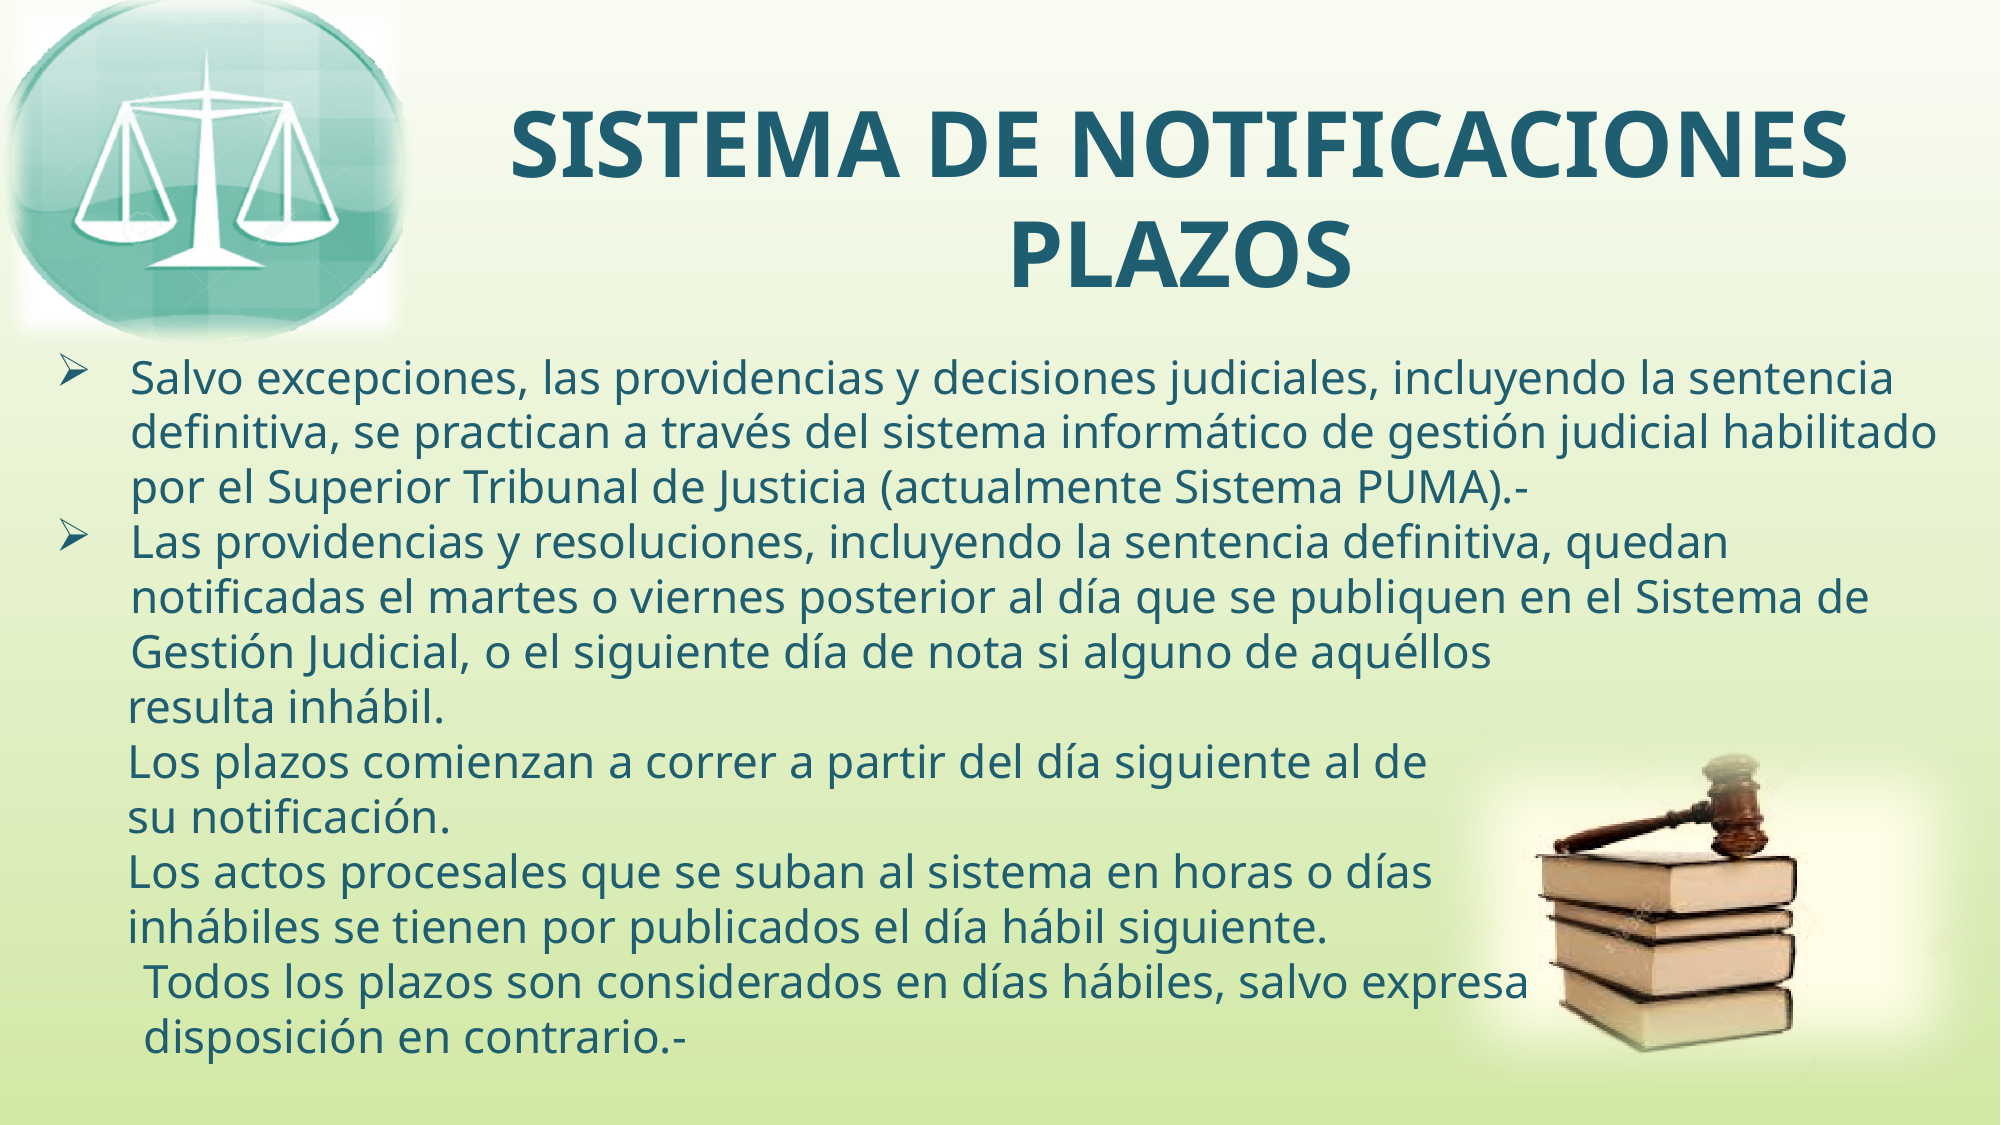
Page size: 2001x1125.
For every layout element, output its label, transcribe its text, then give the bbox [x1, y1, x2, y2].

text_box SISTEMA DE NOTIFICACIONES PLAZOS [450, 78, 1911, 314]
text_box Salvo excepciones, las providencias y decisiones judiciales, incluyendo la sentencia definitiva, se practican a través del sistema informático de gestión judicial habilitado por el Superior Tribunal de Justicia (actualmente Sistema PUMA).- Las providencias y resoluciones, incluyendo la sentencia definitiva, quedan notificadas el martes o viernes posterior al día que se publiquen en el Sistema de Gestión Judicial, o el siguiente día de nota si alguno de aquéllos resulta inhábil. Los plazos comienzan a correr a partir del día siguiente al de su notificación. Los actos procesales que se suban al sistema en horas o días inhábiles se tienen por publicados el día hábil siguiente. Todos los plazos son considerados en días hábiles, salvo expresa disposición en contrario.- [41, 340, 1959, 1125]
